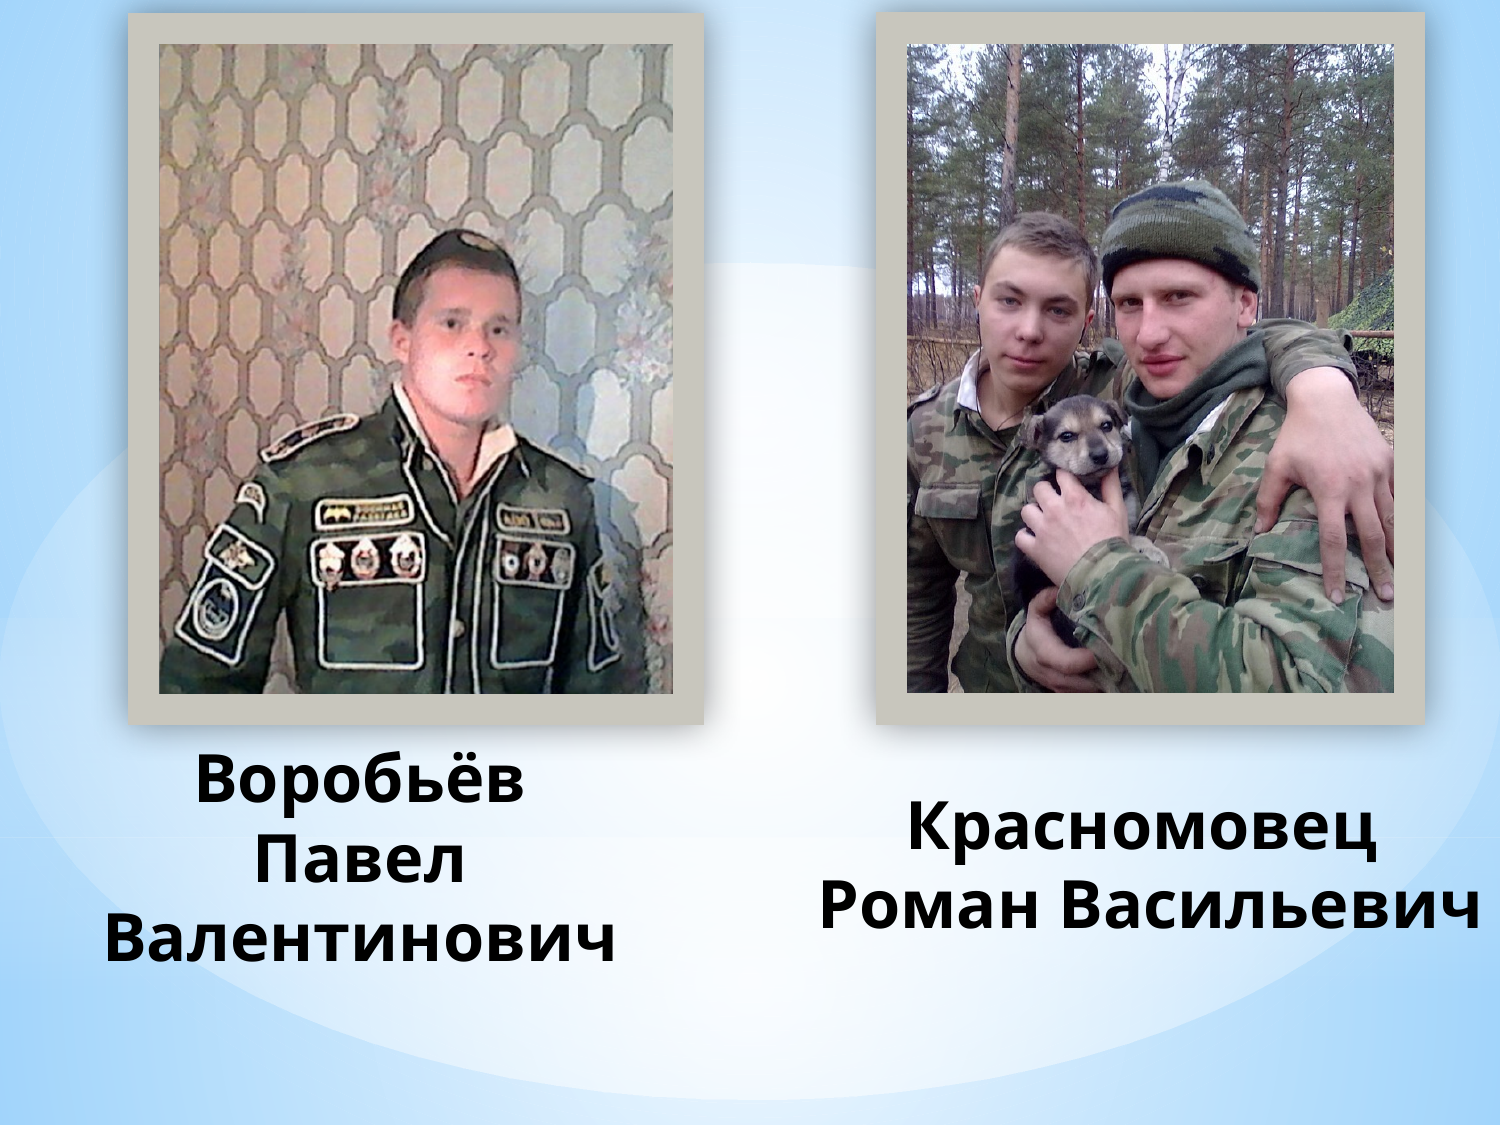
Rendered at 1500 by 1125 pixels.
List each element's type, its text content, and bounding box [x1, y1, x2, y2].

text_box Красномовец Роман Васильевич [802, 775, 1498, 950]
picture [159, 43, 674, 694]
title Воробьёв Павел Валентинович [73, 727, 647, 1024]
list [906, 43, 1395, 694]
